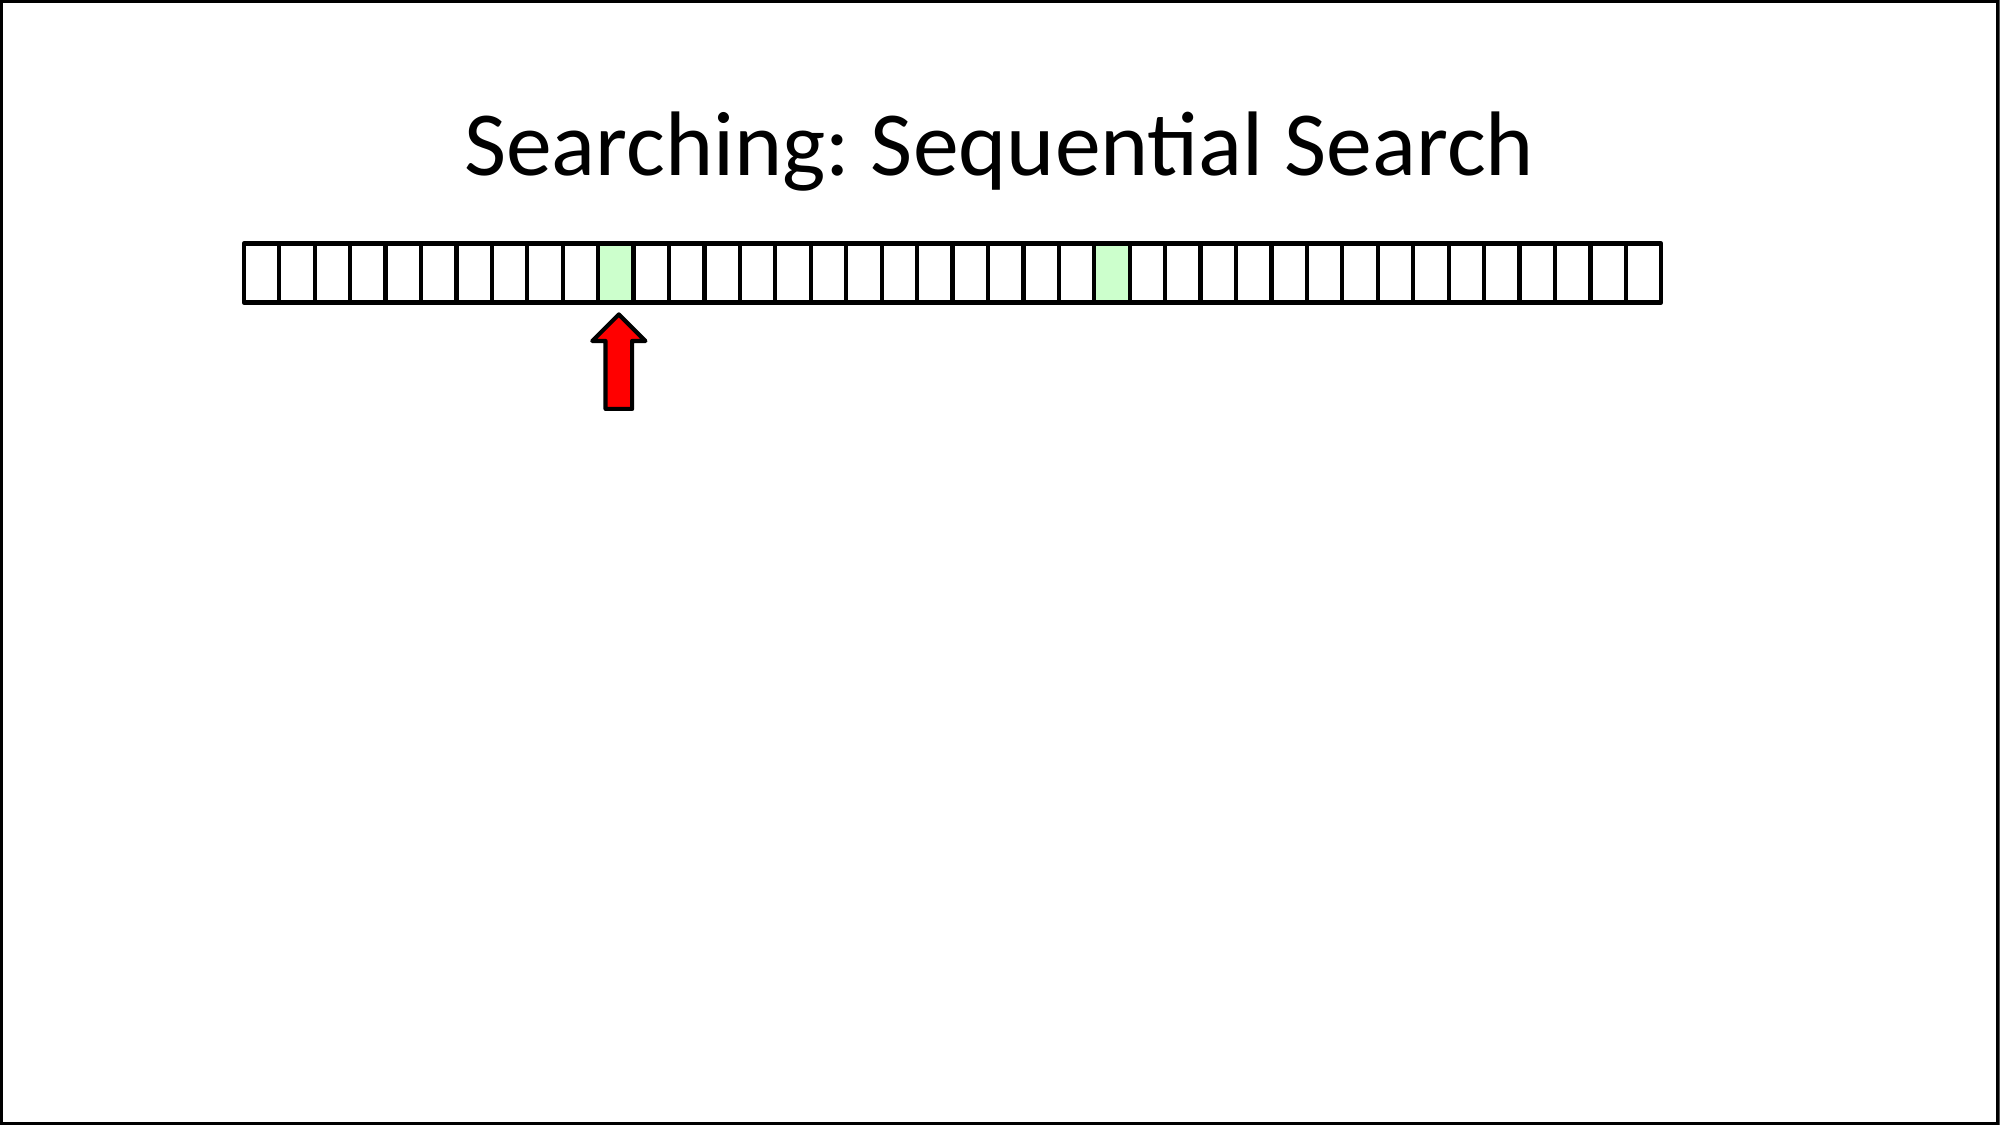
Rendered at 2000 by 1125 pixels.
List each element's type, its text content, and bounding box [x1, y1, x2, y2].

text_box [1305, 241, 1340, 305]
text_box [277, 241, 313, 305]
text_box [590, 312, 648, 411]
text_box [1269, 241, 1305, 305]
text_box [1624, 241, 1663, 305]
text_box [1057, 241, 1092, 305]
text_box [986, 241, 1021, 305]
text_box [1411, 241, 1447, 305]
text_box [383, 241, 419, 305]
text_box [1163, 241, 1199, 305]
text_box [490, 241, 525, 305]
text_box [950, 241, 986, 305]
text_box [419, 241, 454, 305]
text_box [1447, 241, 1482, 305]
text_box [738, 241, 773, 305]
text_box [1340, 241, 1376, 305]
text_box [1021, 241, 1057, 305]
title Searching: Sequential Search [99, 45, 1900, 233]
text_box [809, 241, 844, 305]
text_box [773, 241, 809, 305]
text_box [880, 241, 915, 305]
text_box [1199, 241, 1234, 305]
text_box [1482, 241, 1517, 305]
text_box [1553, 241, 1588, 305]
text_box [1128, 241, 1163, 305]
text_box [525, 241, 561, 305]
text_box [596, 241, 632, 305]
text_box [667, 241, 702, 305]
text_box [454, 241, 490, 305]
text_box [915, 241, 950, 305]
text_box [1376, 241, 1411, 305]
text_box [702, 241, 738, 305]
text_box [1092, 241, 1128, 305]
text_box [1588, 241, 1624, 305]
text_box [1517, 241, 1553, 305]
text_box [348, 241, 383, 305]
text_box [632, 241, 667, 305]
text_box [313, 241, 348, 305]
text_box [1234, 241, 1269, 305]
text_box [561, 241, 596, 305]
text_box [844, 241, 880, 305]
text_box [242, 241, 277, 305]
